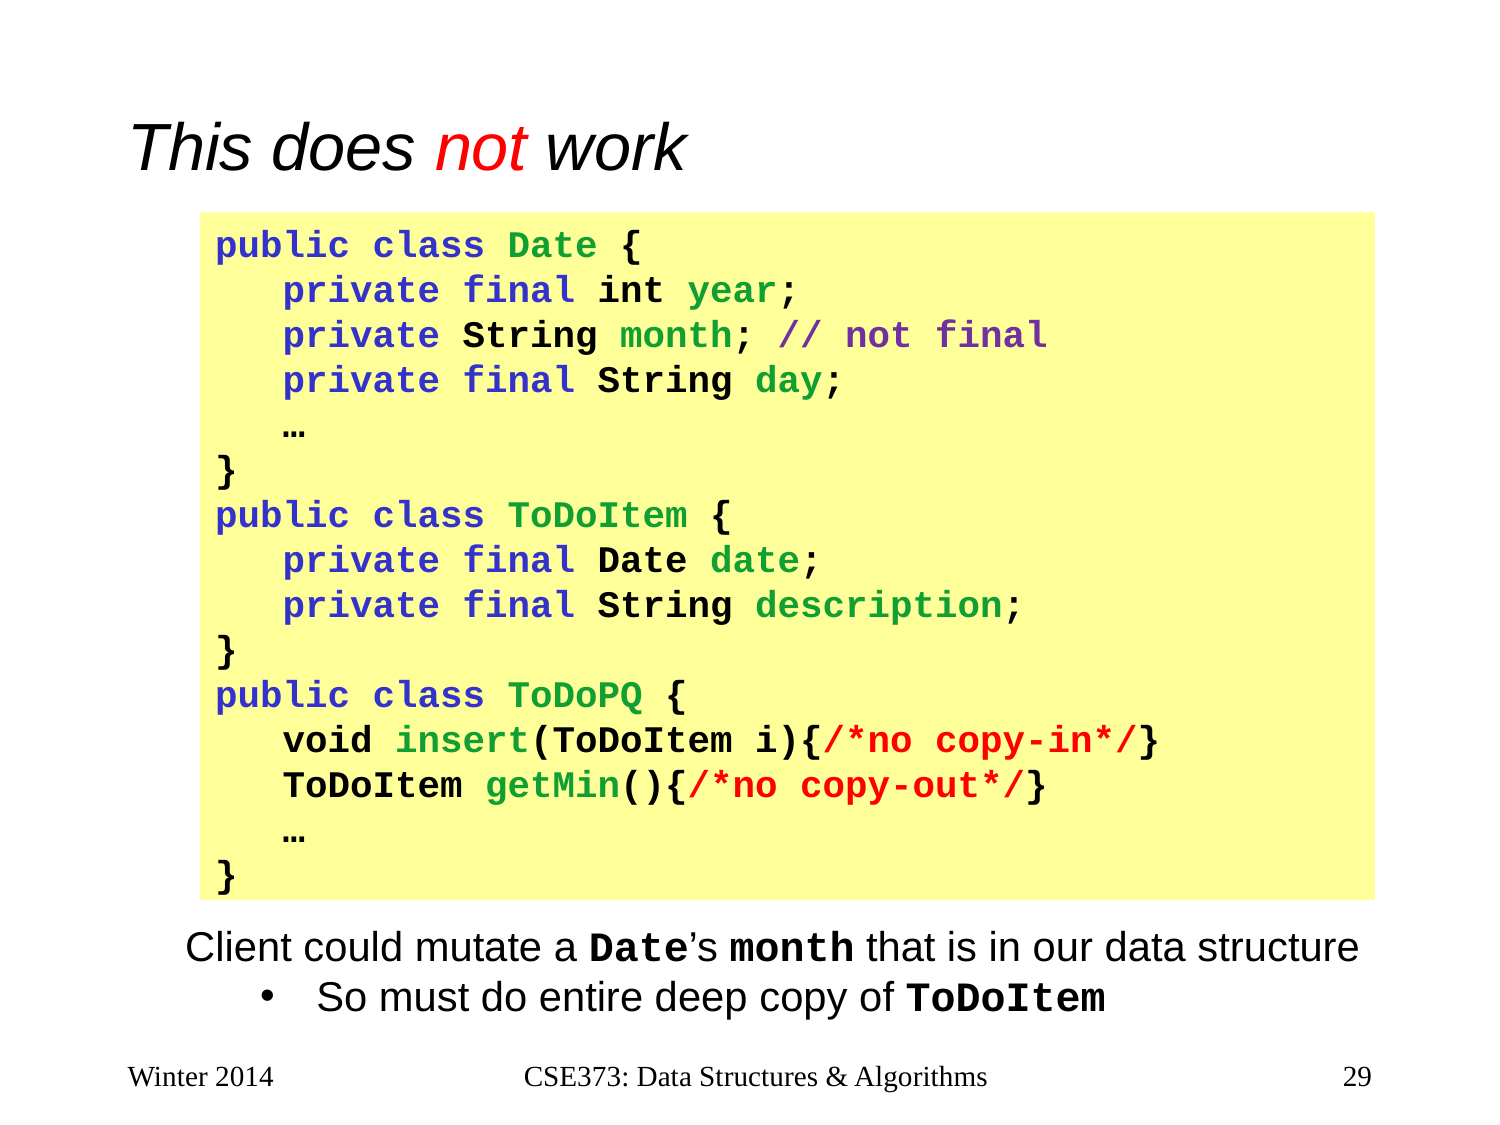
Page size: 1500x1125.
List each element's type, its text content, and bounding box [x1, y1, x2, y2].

footer CSE373: Data Structures & Algorithms [474, 1049, 1038, 1125]
title This does not work [112, 49, 1388, 238]
slide_number Winter 2014 [112, 1049, 426, 1125]
text_box Client could mutate a Date’s month that is in our data structure So must do entire deep copy of ToDoItem [170, 912, 1376, 1028]
slide_number 29 [1074, 1049, 1388, 1125]
text_box public class Date { private final int year; private String month; // not final private final String day; … } public class ToDoItem { private final Date date; private final String description; } public class ToDoPQ { void insert(ToDoItem i){/*no copy-in*/} ToDoItem getMin(){/*no copy-out*/} … } [200, 212, 1375, 900]
